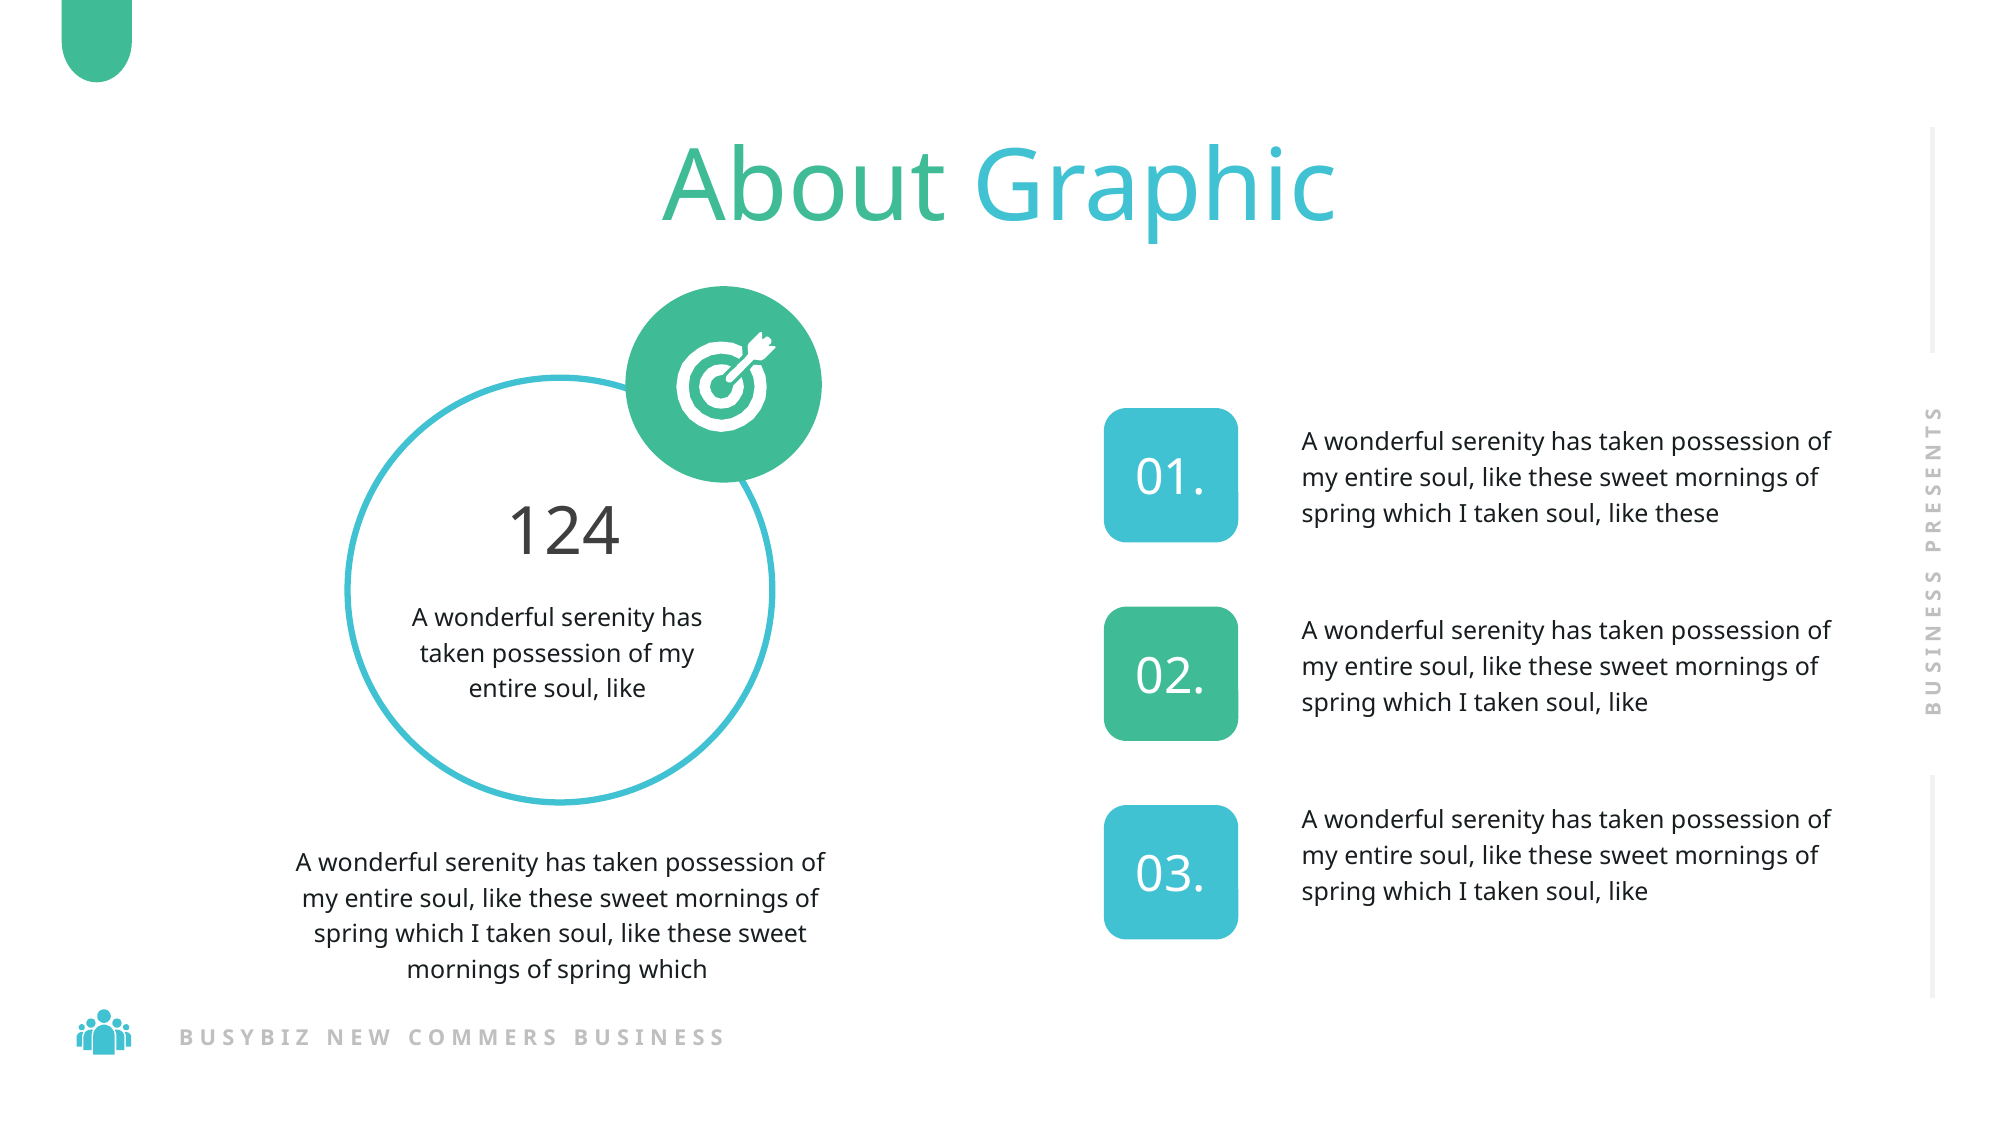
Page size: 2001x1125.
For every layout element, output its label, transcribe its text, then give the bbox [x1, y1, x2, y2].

text_box A wonderful serenity has taken possession of my entire soul, like these sweet mornings of spring which I taken soul, like [1286, 601, 1858, 724]
text_box [1102, 804, 1240, 941]
text_box A wonderful serenity has taken possession of my entire soul, like these sweet mornings of spring which I taken soul, like these [1286, 412, 1858, 535]
text_box 02. [1120, 635, 1221, 711]
text_box BUSYBIZ NEW COMMERS BUSINESS [164, 1003, 839, 1058]
text_box A wonderful serenity has taken possession of my entire soul, like these sweet mornings of spring which I taken soul, like [1286, 790, 1858, 913]
text_box [624, 285, 823, 484]
text_box [346, 376, 774, 804]
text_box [676, 331, 776, 432]
text_box A wonderful serenity has taken possession of my entire soul, like these sweet mornings of spring which I taken soul, like these sweet mornings of spring which [268, 832, 853, 992]
text_box BUSINESS PRESENTS [1912, 393, 1953, 732]
text_box [76, 1009, 132, 1055]
text_box 01. [1120, 436, 1221, 512]
text_box [60, 0, 133, 84]
text_box [1102, 605, 1240, 742]
text_box 03. [1120, 834, 1221, 910]
text_box [1102, 407, 1240, 544]
text_box A wonderful serenity has taken possession of my entire soul, like [389, 587, 726, 711]
text_box About Graphic [443, 113, 1557, 249]
